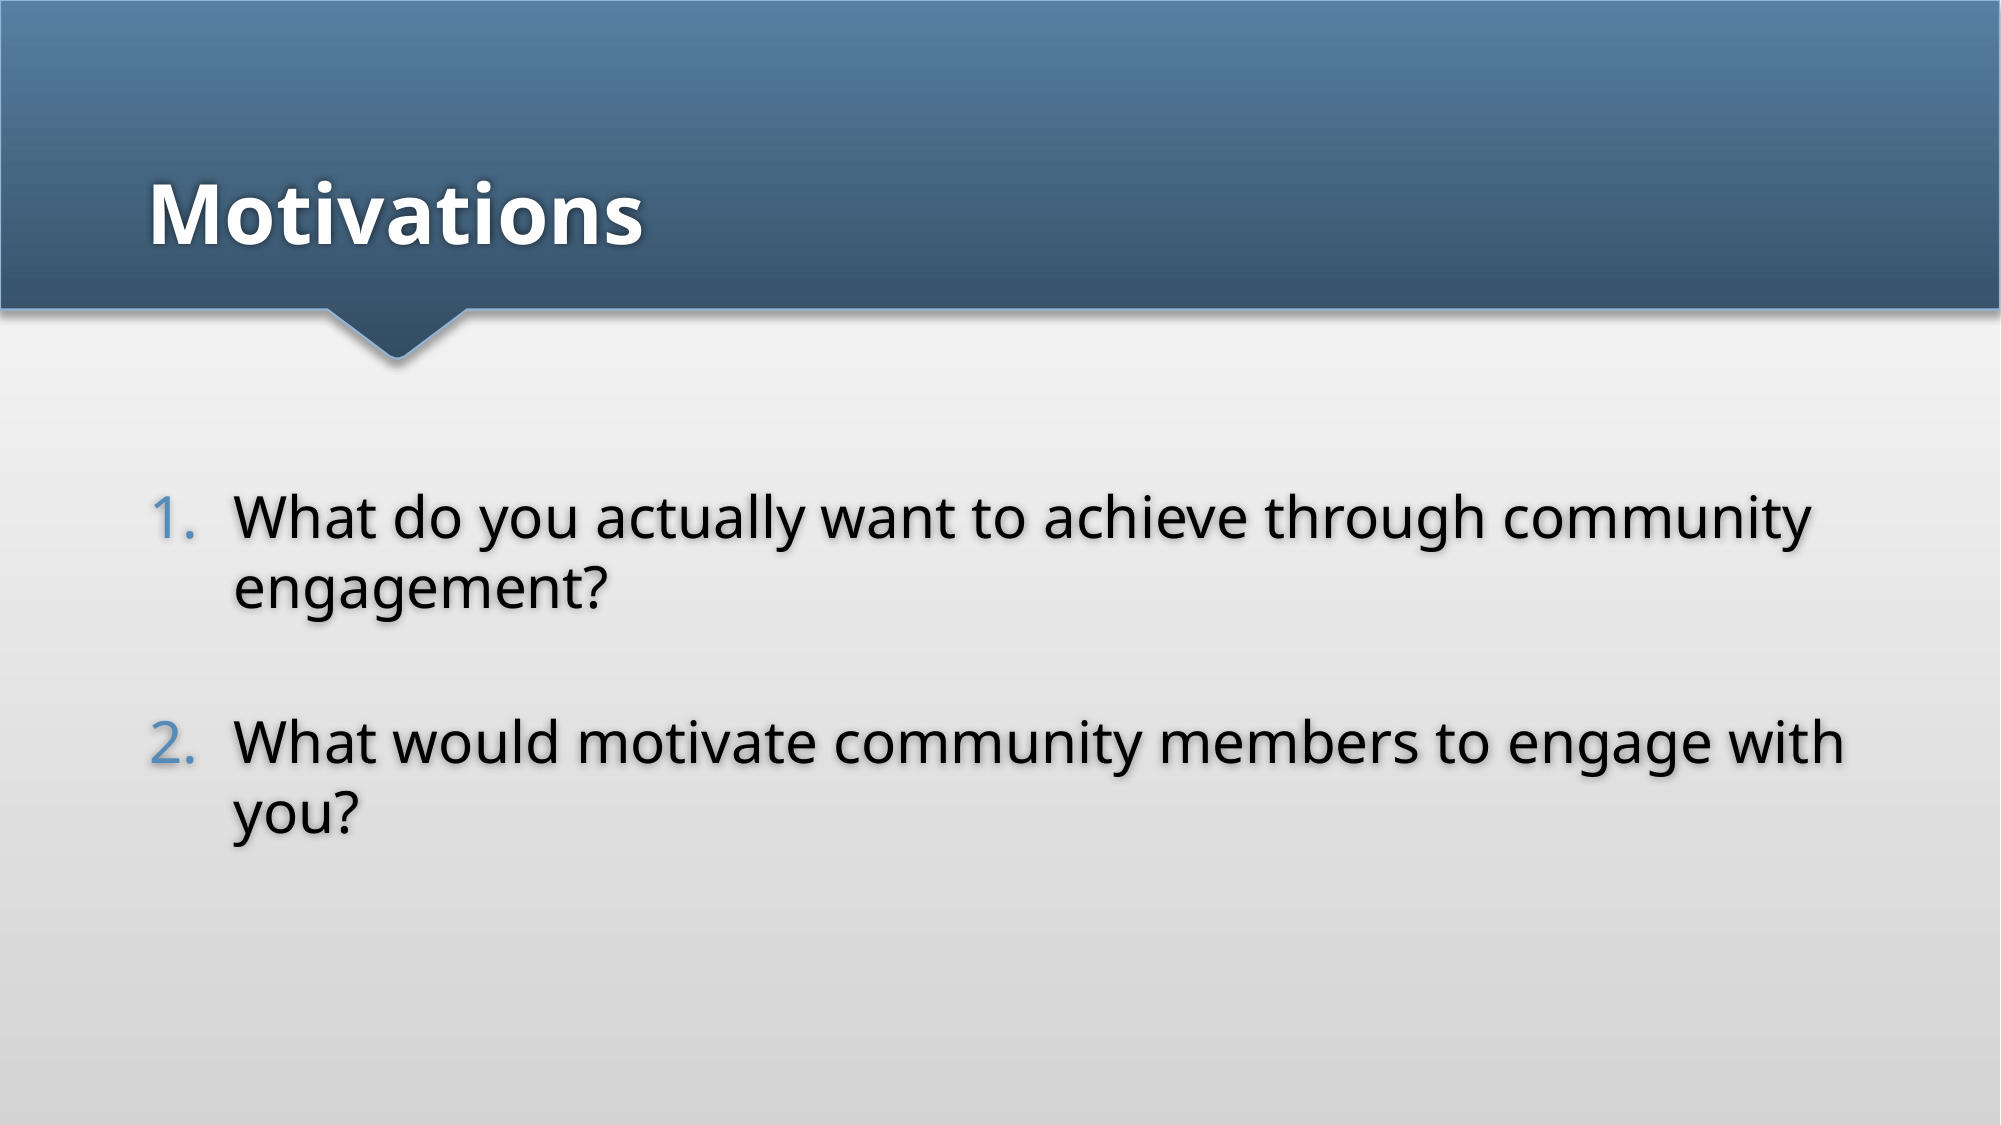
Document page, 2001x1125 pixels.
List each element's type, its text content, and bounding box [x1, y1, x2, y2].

title Motivations [131, 109, 1866, 269]
list What do you actually want to achieve through community engagement? What would motivate community members to engage with you? [134, 364, 1866, 962]
